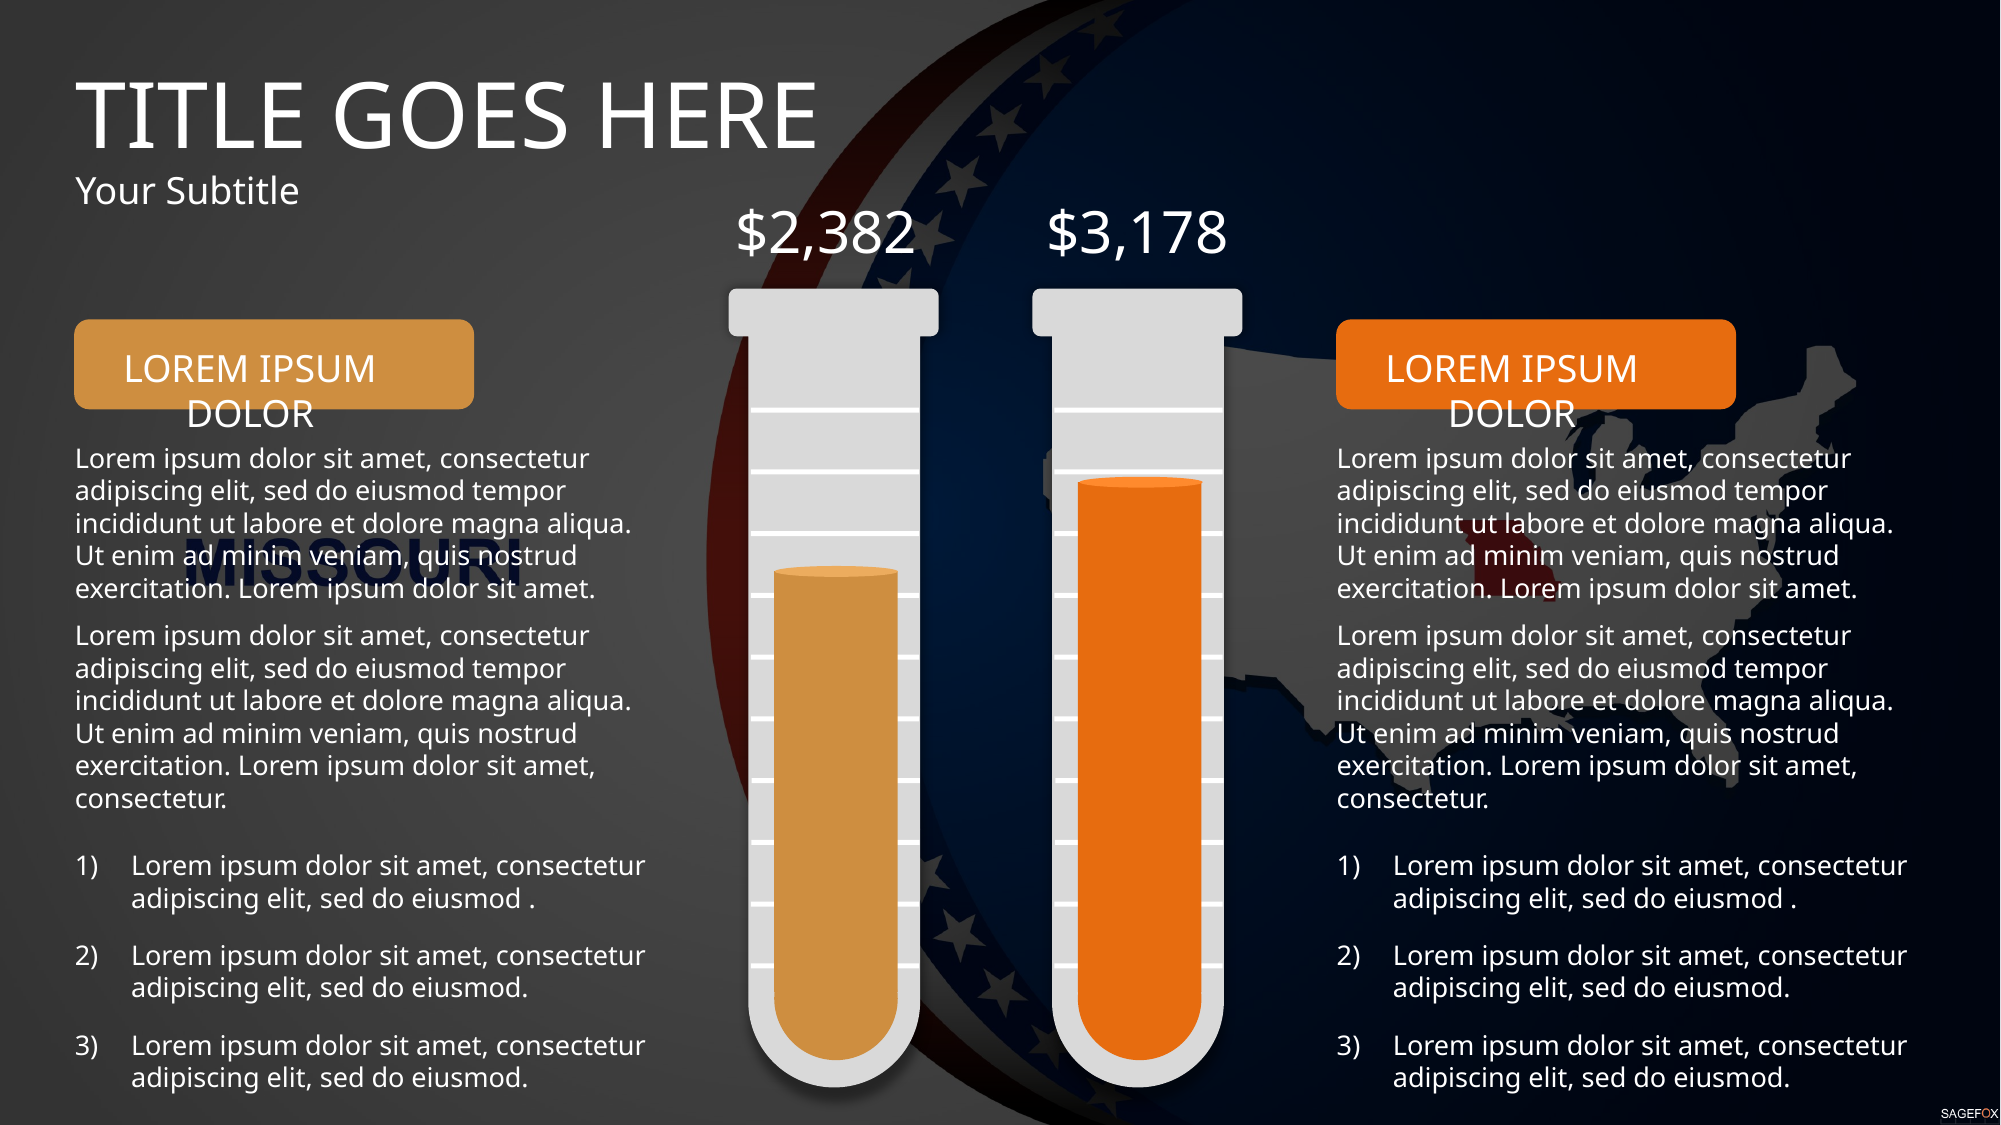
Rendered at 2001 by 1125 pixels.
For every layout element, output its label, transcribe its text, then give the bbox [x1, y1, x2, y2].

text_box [728, 288, 939, 1088]
text_box $3,178 [1024, 195, 1250, 266]
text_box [74, 319, 475, 410]
picture [0, 0, 2001, 1125]
text_box TITLE GOES HERE Your Subtitle [60, 49, 1036, 220]
text_box Lorem ipsum dolor sit amet, consectetur adipiscing elit, sed do eiusmod tempor incididunt ut labore et dolore magna aliqua. Ut enim ad minim veniam, quis nostrud exercitation. Lorem ipsum dolor sit amet. Lorem ipsum dolor sit amet, consectetur adipiscing elit, sed do eiusmod tempor incididunt ut labore et dolore magna aliqua. Ut enim ad minim veniam, quis nostrud exercitation. Lorem ipsum dolor sit amet, consectetur. Lorem ipsum dolor sit amet, consectetur adipiscing elit, sed do eiusmod . Lorem ipsum dolor sit amet, consectetur adipiscing elit, sed do eiusmod. Lorem ipsum dolor sit amet, consectetur adipiscing elit, sed do eiusmod. [1321, 433, 1941, 1101]
text_box Lorem ipsum dolor sit amet, consectetur adipiscing elit, sed do eiusmod tempor incididunt ut labore et dolore magna aliqua. Ut enim ad minim veniam, quis nostrud exercitation. Lorem ipsum dolor sit amet. Lorem ipsum dolor sit amet, consectetur adipiscing elit, sed do eiusmod tempor incididunt ut labore et dolore magna aliqua. Ut enim ad minim veniam, quis nostrud exercitation. Lorem ipsum dolor sit amet, consectetur. Lorem ipsum dolor sit amet, consectetur adipiscing elit, sed do eiusmod . Lorem ipsum dolor sit amet, consectetur adipiscing elit, sed do eiusmod. Lorem ipsum dolor sit amet, consectetur adipiscing elit, sed do eiusmod. [59, 433, 679, 1101]
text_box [1077, 476, 1203, 993]
text_box $2,382 [713, 220, 939, 266]
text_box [1336, 319, 1737, 410]
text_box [774, 566, 898, 993]
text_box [1032, 288, 1243, 1088]
